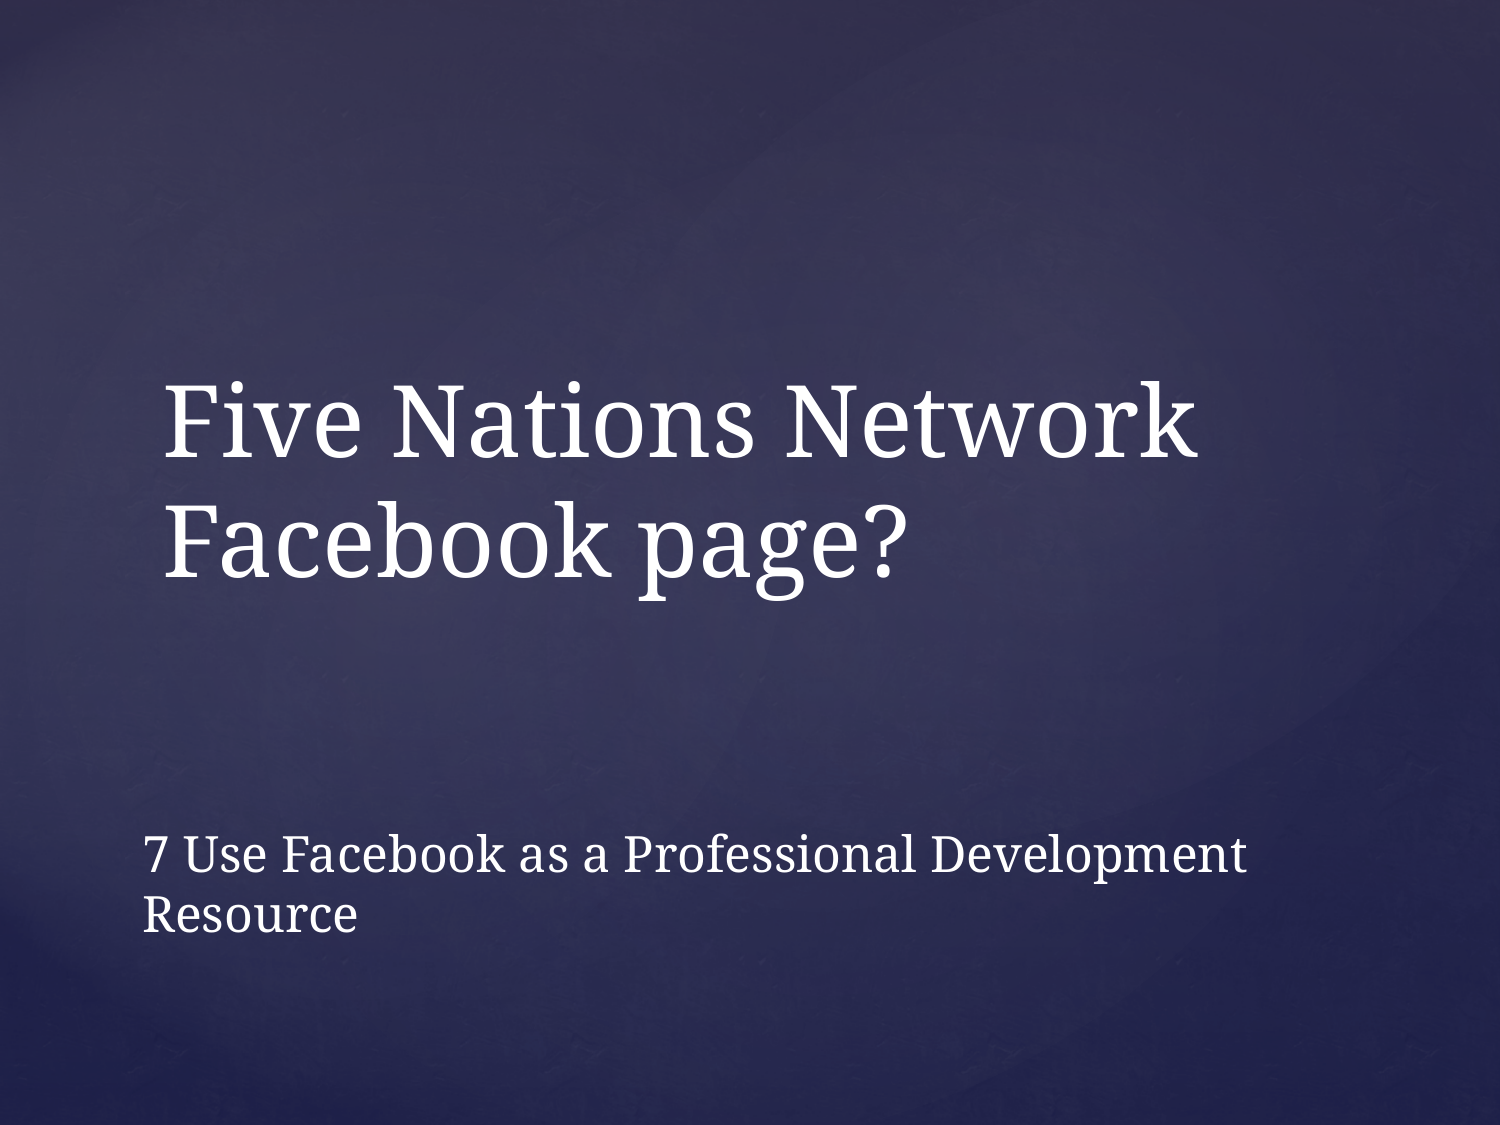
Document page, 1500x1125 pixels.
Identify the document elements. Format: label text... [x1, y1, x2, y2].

title 7 Use Facebook as a Professional Development Resource [127, 800, 1365, 950]
text_box Five Nations Network Facebook page? [147, 349, 1341, 605]
